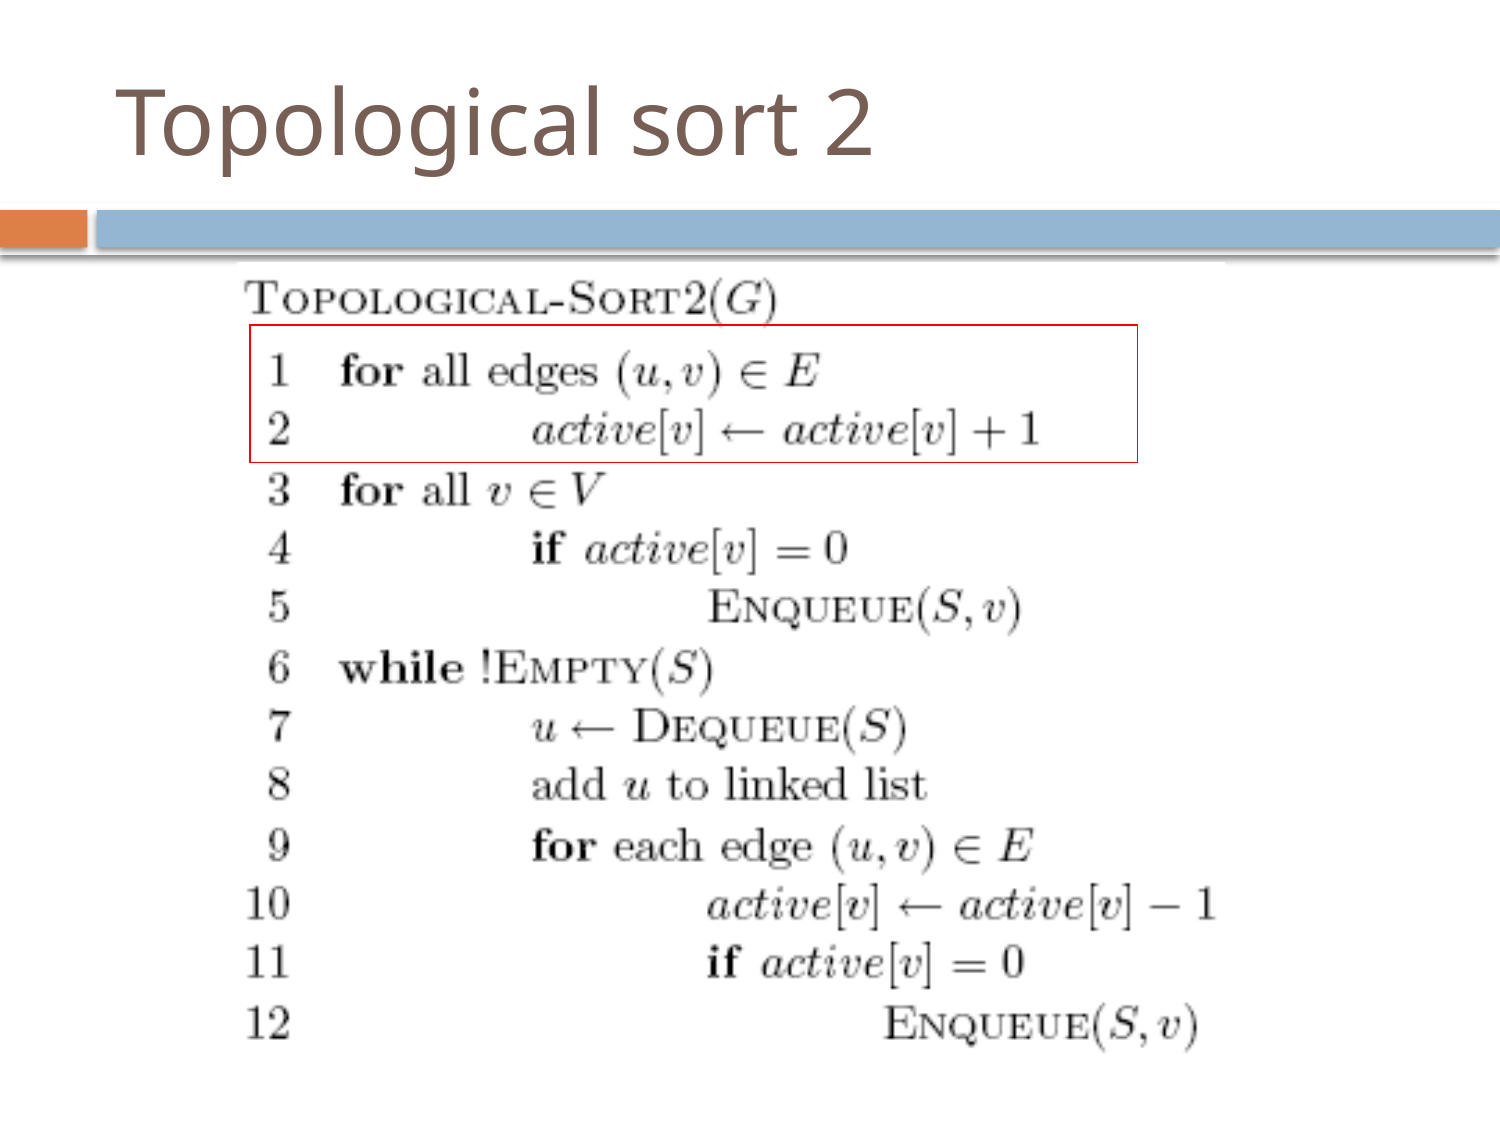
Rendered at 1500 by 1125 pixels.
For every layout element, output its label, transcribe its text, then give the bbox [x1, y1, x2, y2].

title Topological sort 2 [100, 37, 1438, 200]
picture [237, 262, 1226, 1062]
